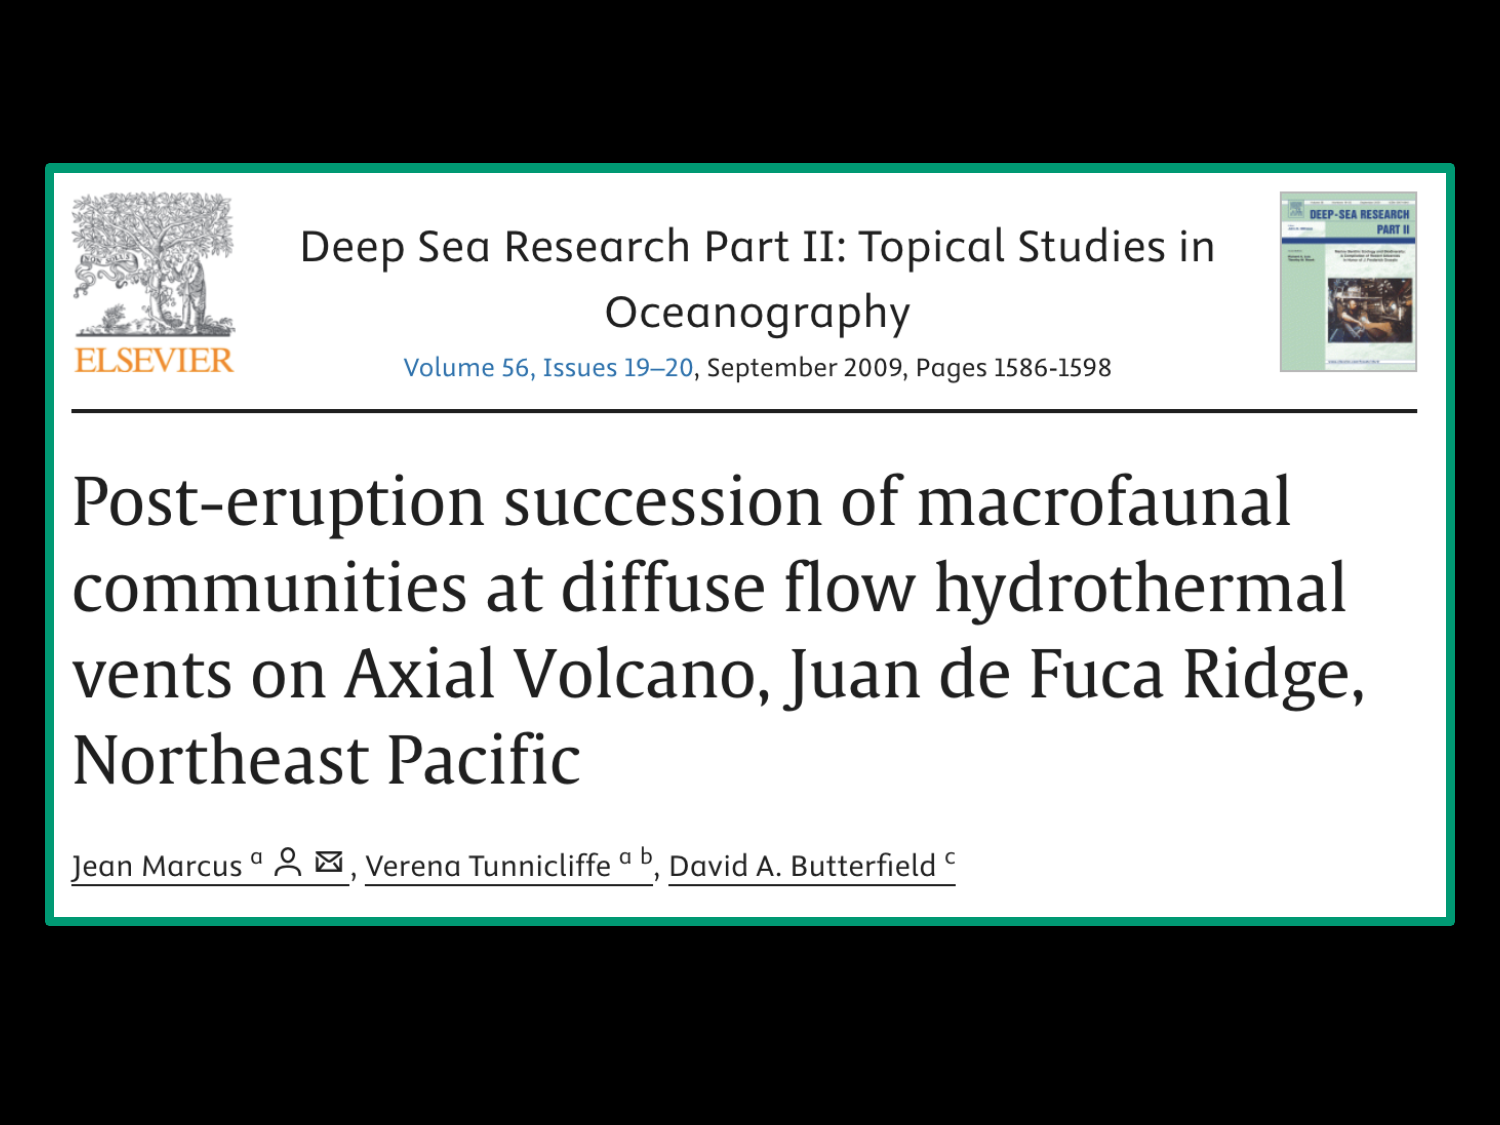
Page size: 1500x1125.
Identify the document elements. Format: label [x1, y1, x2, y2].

picture [53, 172, 1447, 918]
